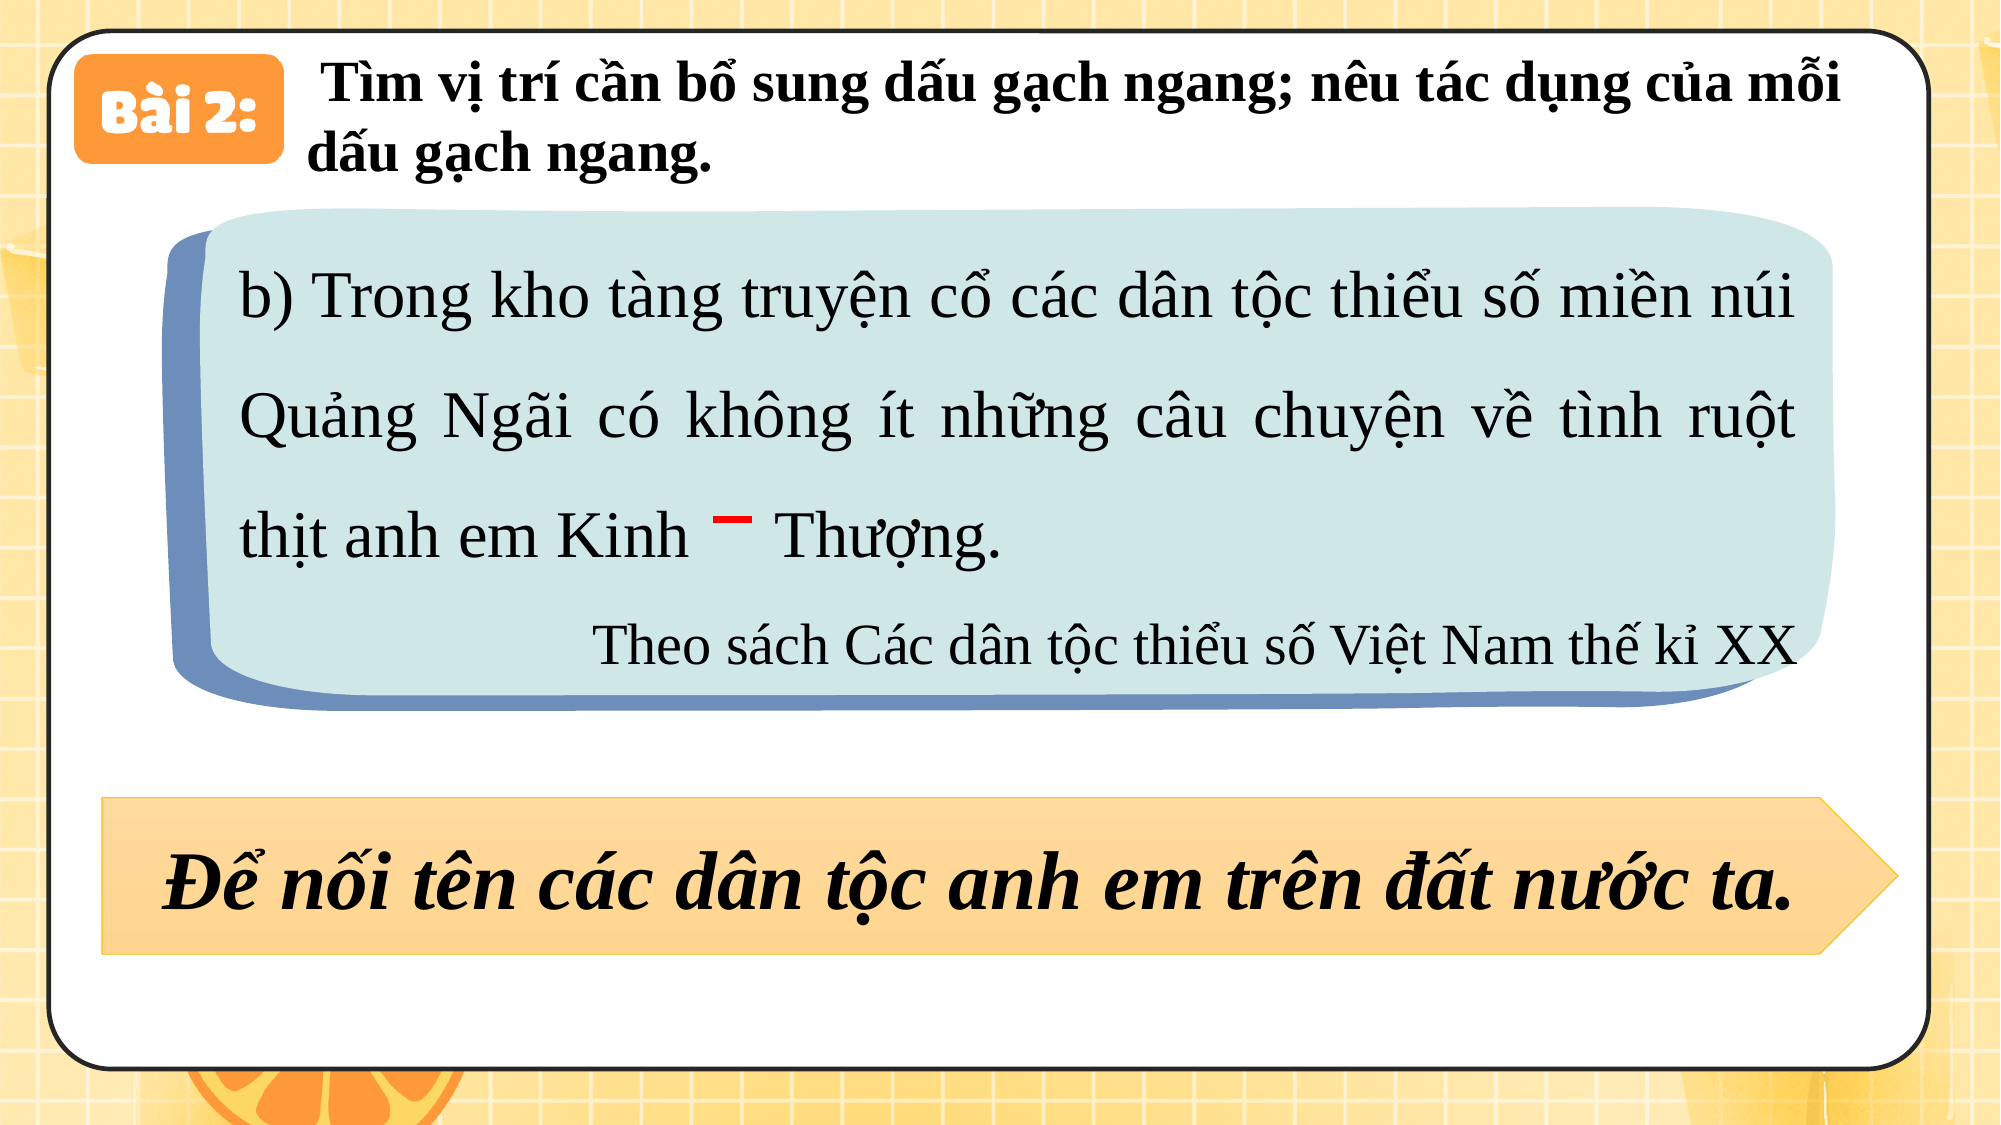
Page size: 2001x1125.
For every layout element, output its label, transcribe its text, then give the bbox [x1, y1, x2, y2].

text_box Để nối tên các dân tộc anh em trên đất nước ta. [101, 797, 1899, 955]
picture [0, 0, 2000, 1125]
text_box Tìm vị trí cần bổ sung dấu gạch ngang; nêu tác dụng của mỗi dấu gạch ngang. [291, 35, 1894, 191]
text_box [161, 206, 1839, 711]
